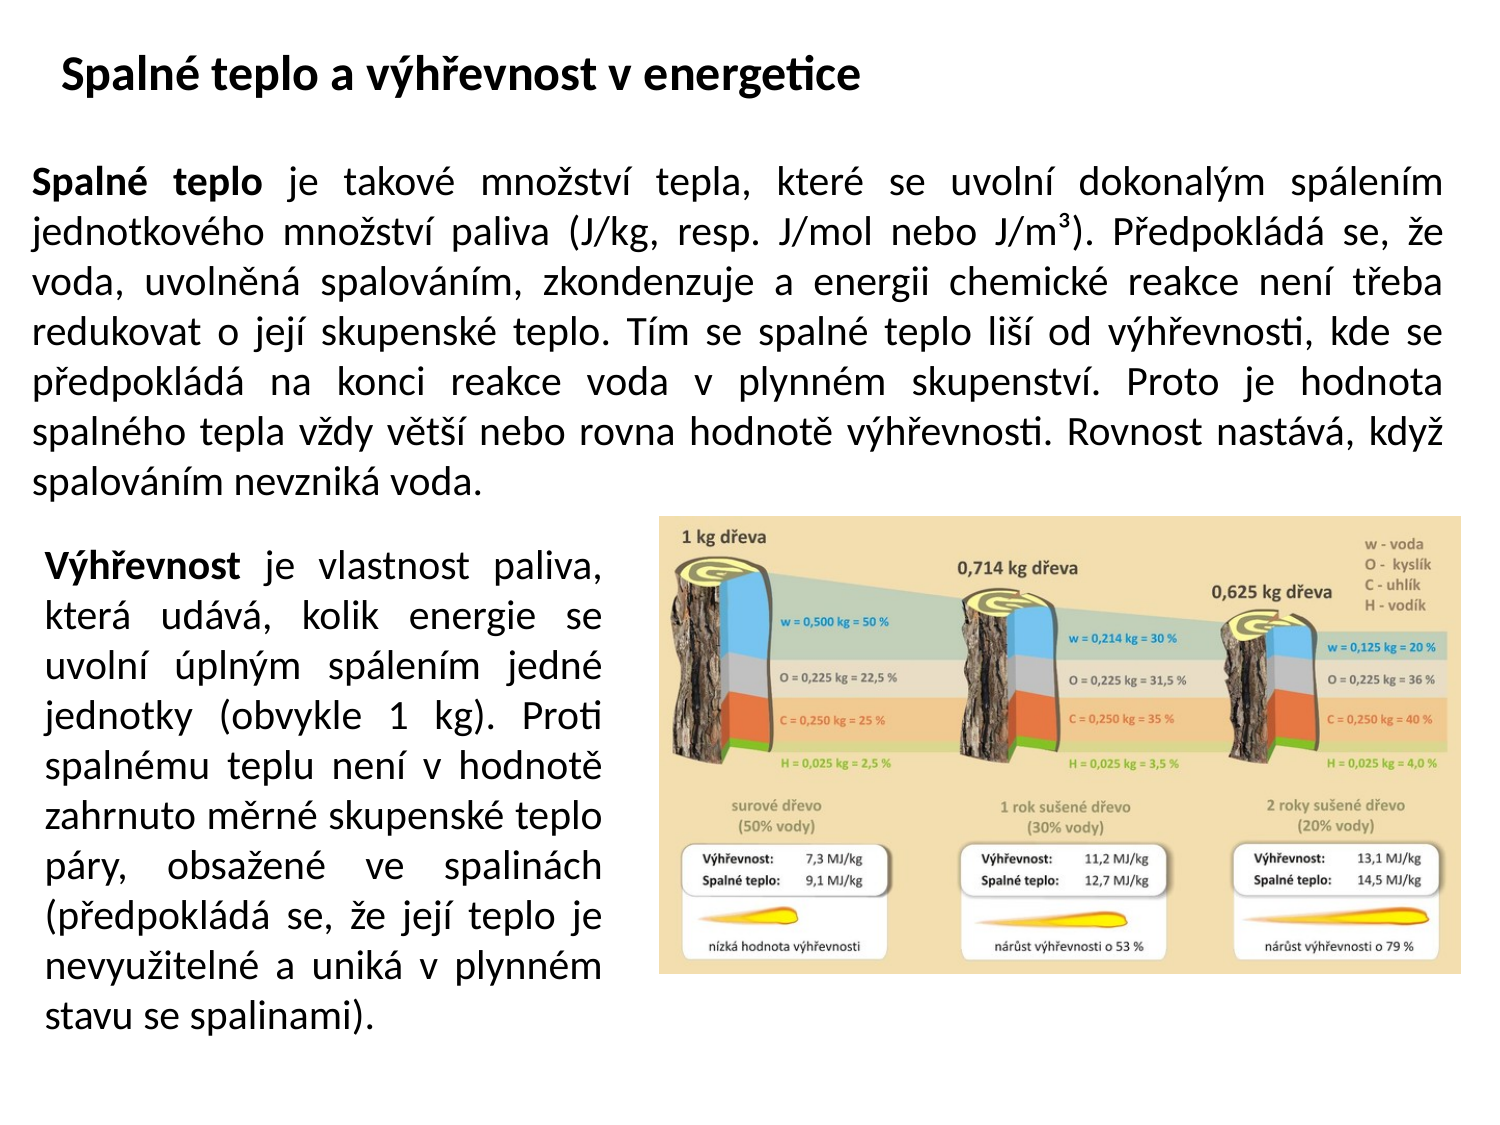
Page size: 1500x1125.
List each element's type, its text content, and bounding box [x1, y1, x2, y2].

text_box Spalné teplo je takové množství tepla, které se uvolní dokonalým spálením jednotkového množství paliva (J/kg, resp. J/mol nebo J/m³). Předpokládá se, že voda, uvolněná spalováním, zkondenzuje a energii chemické reakce není třeba redukovat o její skupenské teplo. Tím se spalné teplo liší od výhřevnosti, kde se předpokládá na konci reakce voda v plynném skupenství. Proto je hodnota spalného tepla vždy větší nebo rovna hodnotě výhřevnosti. Rovnost nastává, když spalováním nevzniká voda. [17, 146, 1459, 512]
text_box Výhřevnost je vlastnost paliva, která udává, kolik energie se uvolní úplným spálením jedné jednotky (obvykle 1 kg). Proti spalnému teplu není v hodnotě zahrnuto měrné skupenské teplo páry, obsažené ve spalinách (předpokládá se, že její teplo je nevyužitelné a uniká v plynném stavu se spalinami). [29, 530, 618, 1046]
picture [659, 516, 1461, 974]
title Spalné teplo a výhřevnost v energetice [46, 30, 1340, 118]
